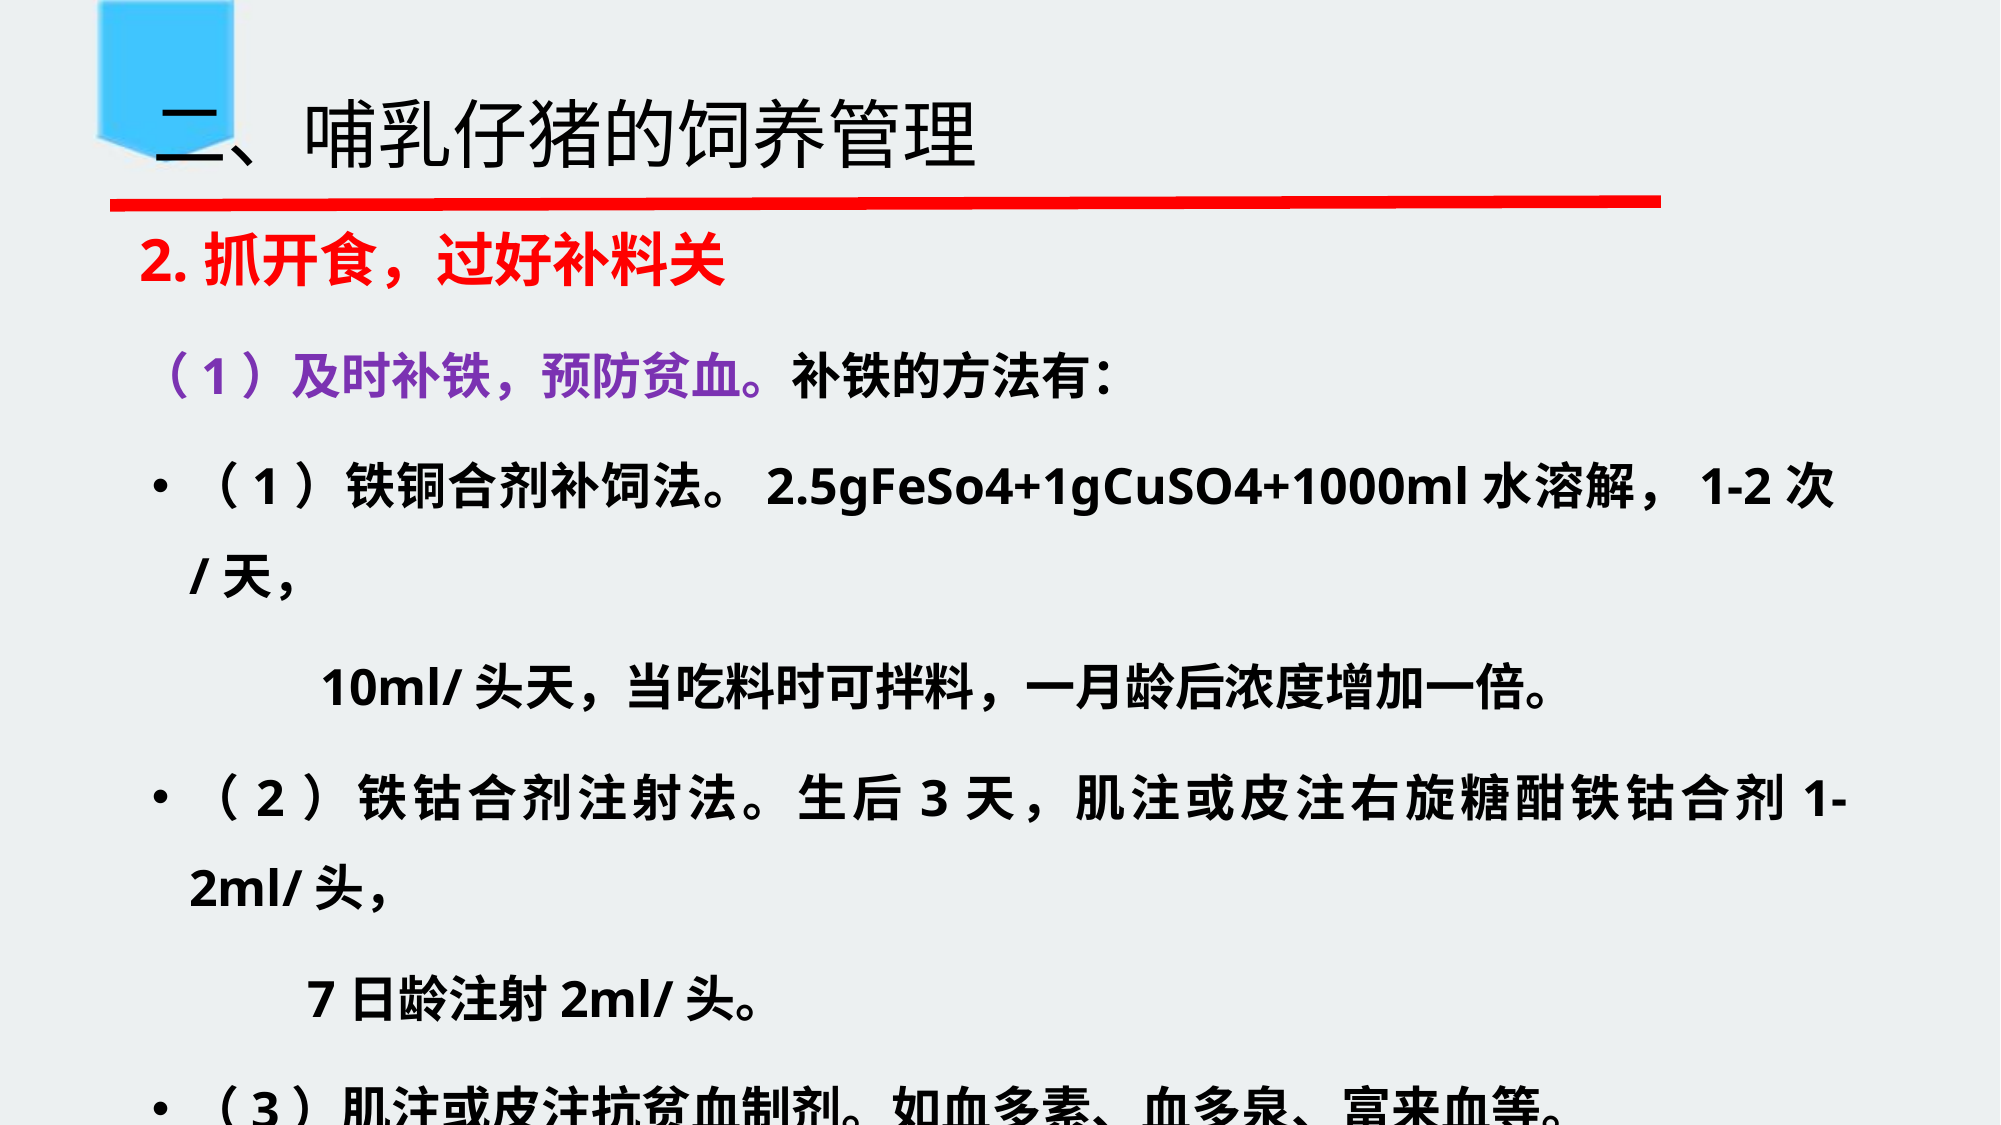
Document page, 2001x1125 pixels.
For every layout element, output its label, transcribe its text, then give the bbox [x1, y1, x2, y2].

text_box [110, 201, 1662, 206]
text_box 二、哺乳仔猪的饲养管理 [137, 29, 1863, 90]
list 2.抓开食，过好补料关 （1）及时补铁，预防贫血。补铁的方法有： （1）铁铜合剂补饲法。2.5gFeSo4+1gCuSO4+1000ml水溶解，1-2次/天， 10ml/头天，当吃料时可拌料，一月龄后浓度增加一倍。 （2）铁钴合剂注射法。生后3天，肌注或皮注右旋糖酣铁钴合剂1-2ml/头， 7日龄注射2ml/头。 （3）肌注或皮注抗贫血制剂。如血多素、血多泉、富来血等。 [124, 90, 1863, 892]
picture [0, 0, 2001, 1125]
